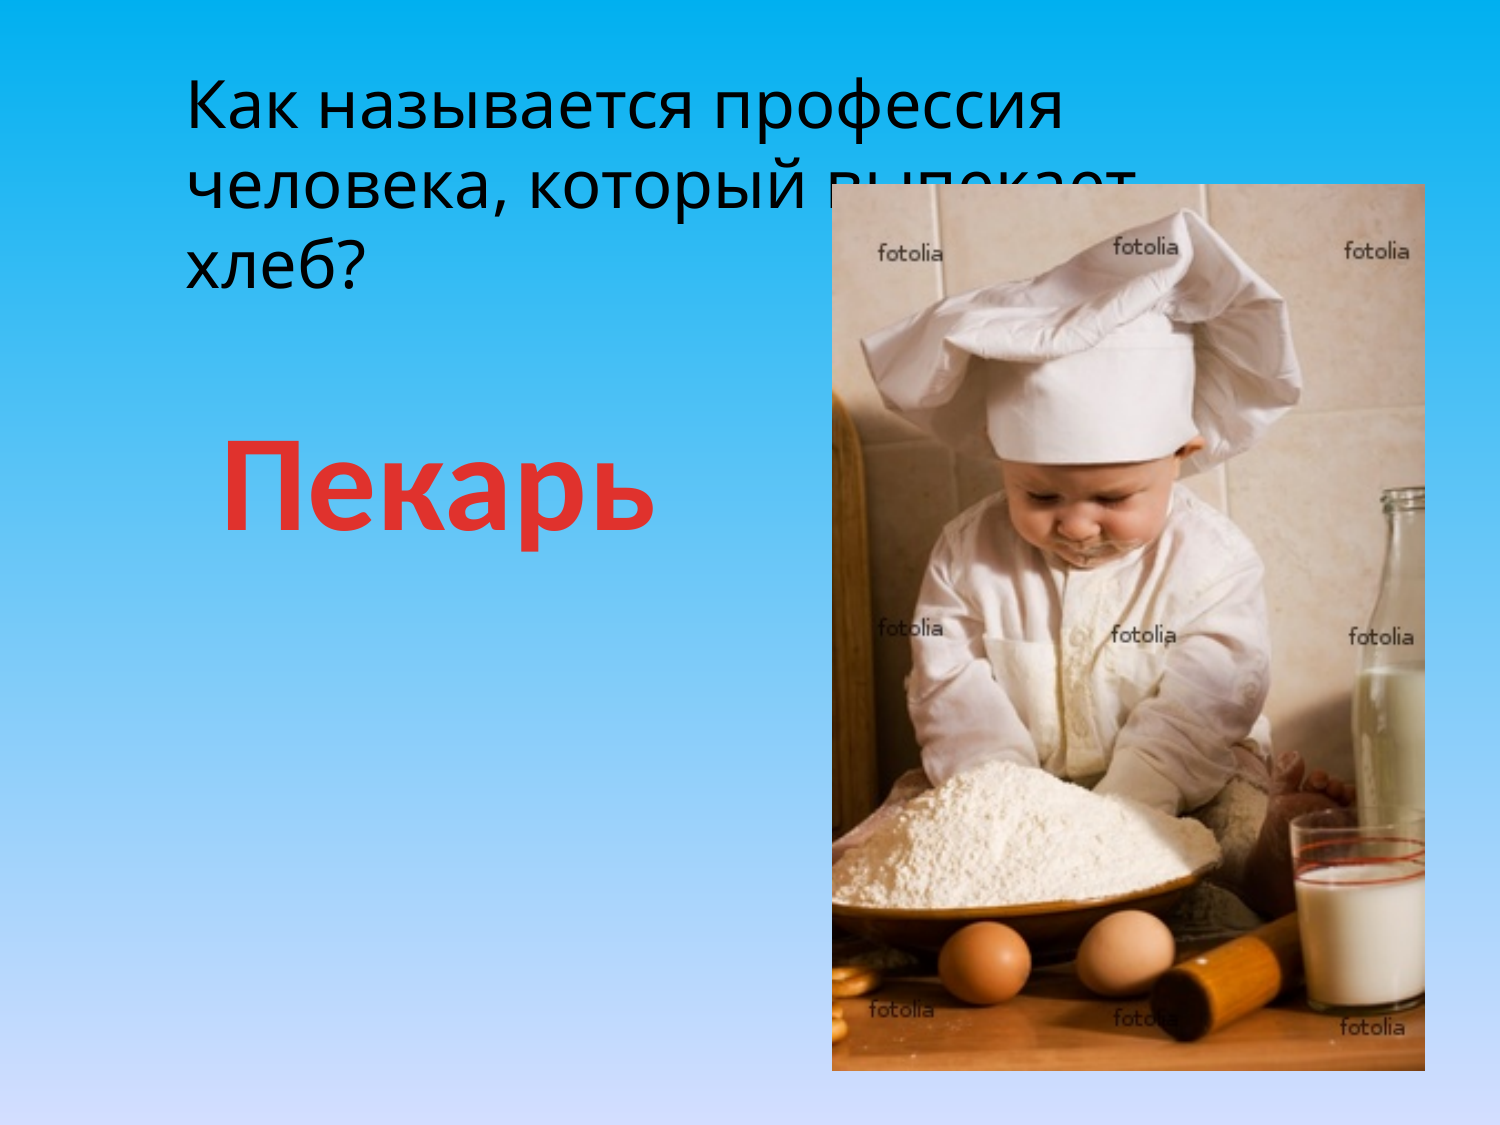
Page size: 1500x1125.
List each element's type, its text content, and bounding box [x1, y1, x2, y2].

text_box Пекарь [205, 385, 673, 566]
picture [832, 184, 1425, 1072]
text_box Как называется профессия человека, который выпекает хлеб? [171, 54, 1294, 310]
